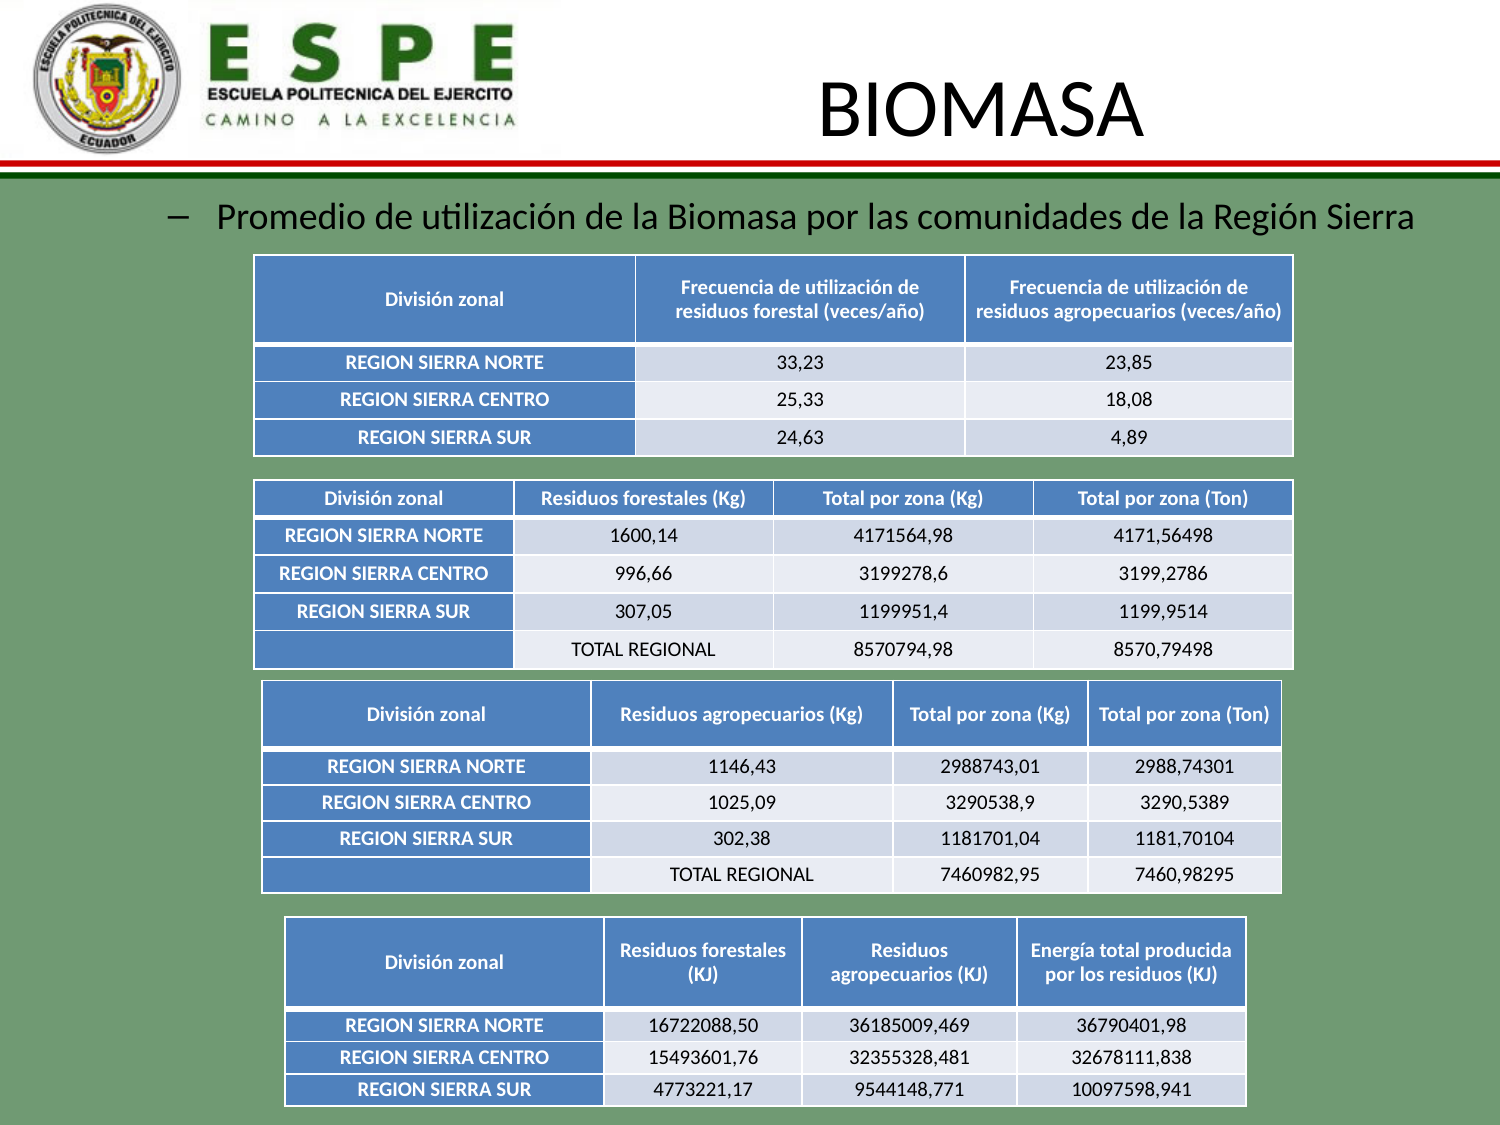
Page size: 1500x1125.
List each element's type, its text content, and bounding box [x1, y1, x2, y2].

table_cell [255, 631, 513, 668]
table_cell 1181701,04 [894, 822, 1087, 856]
table_cell REGION SIERRA NORTE [255, 347, 635, 381]
table_cell 15493601,76 [605, 1042, 801, 1073]
table_cell TOTAL REGIONAL [515, 631, 773, 668]
table_cell 23,85 [966, 347, 1292, 381]
table_cell 36185009,469 [803, 1012, 1016, 1041]
table_cell 1600,14 [515, 520, 773, 554]
table_cell 3199278,6 [774, 556, 1033, 592]
table_cell 1181,70104 [1089, 822, 1281, 856]
table_cell 1025,09 [592, 786, 892, 820]
table_cell 7460982,95 [894, 858, 1087, 892]
table_header Residuos forestales (KJ) [605, 918, 801, 1006]
table_cell 3290538,9 [894, 786, 1087, 820]
table_header Total por zona (Kg) [894, 681, 1087, 746]
table_cell 2988743,01 [894, 752, 1087, 784]
table_cell 1199951,4 [774, 594, 1033, 630]
table_header División zonal [286, 918, 603, 1006]
table_cell [263, 858, 590, 892]
table_cell 3199,2786 [1034, 556, 1292, 592]
table_cell REGION SIERRA CENTRO [255, 556, 513, 592]
table_header Residuos agropecuarios (KJ) [803, 918, 1016, 1006]
table_cell REGION SIERRA SUR [286, 1075, 603, 1105]
table_cell 36790401,98 [1018, 1012, 1245, 1041]
table_cell 307,05 [515, 594, 773, 630]
table_cell 7460,98295 [1089, 858, 1281, 892]
table_cell 302,38 [592, 822, 892, 856]
list Promedio de utilización de la Biomasa por las comunidades de la Región Sierra [75, 184, 1459, 279]
table_header División zonal [255, 256, 635, 342]
table_cell 4,89 [966, 420, 1292, 455]
title BIOMASA [537, 45, 1425, 161]
table_cell 4171564,98 [774, 520, 1033, 554]
table_header Frecuencia de utilización de residuos forestal (veces/año) [636, 256, 964, 342]
table_cell REGION SIERRA SUR [255, 594, 513, 630]
table_header Total por zona (Kg) [774, 481, 1033, 515]
table_header División zonal [255, 481, 513, 515]
table_cell 32355328,481 [803, 1042, 1016, 1073]
table_cell REGION SIERRA NORTE [263, 752, 590, 784]
table_cell 1199,9514 [1034, 594, 1292, 630]
table_cell REGION SIERRA SUR [255, 420, 635, 455]
table_cell 996,66 [515, 556, 773, 592]
table_cell REGION SIERRA CENTRO [255, 382, 635, 418]
table_cell 4171,56498 [1034, 520, 1292, 554]
table_header Residuos agropecuarios (Kg) [592, 681, 892, 746]
table_header Residuos forestales (Kg) [515, 481, 773, 515]
table_cell 16722088,50 [605, 1012, 801, 1041]
table_cell 25,33 [636, 382, 964, 418]
table_cell 10097598,941 [1018, 1075, 1245, 1105]
table_cell 18,08 [966, 382, 1292, 418]
table_cell 3290,5389 [1089, 786, 1281, 820]
table_cell 9544148,771 [803, 1075, 1016, 1105]
table_cell REGION SIERRA CENTRO [286, 1042, 603, 1073]
table_cell REGION SIERRA NORTE [286, 1012, 603, 1041]
table_cell REGION SIERRA NORTE [255, 520, 513, 554]
table_cell 1146,43 [592, 752, 892, 784]
table_cell 8570794,98 [774, 631, 1033, 668]
table_cell 8570,79498 [1034, 631, 1292, 668]
table_header Total por zona (Ton) [1089, 681, 1281, 746]
table_cell 32678111,838 [1018, 1042, 1245, 1073]
table_header Energía total producida por los residuos (KJ) [1018, 918, 1245, 1006]
table_cell 2988,74301 [1089, 752, 1281, 784]
table_header Frecuencia de utilización de residuos agropecuarios (veces/año) [966, 256, 1292, 342]
table_cell 24,63 [636, 420, 964, 455]
table_cell TOTAL REGIONAL [592, 858, 892, 892]
table_cell REGION SIERRA CENTRO [263, 786, 590, 820]
table_cell 4773221,17 [605, 1075, 801, 1105]
table_header Total por zona (Ton) [1034, 481, 1292, 515]
table_header División zonal [263, 681, 590, 746]
table_cell REGION SIERRA SUR [263, 822, 590, 856]
picture [0, 0, 561, 158]
table_cell 33,23 [636, 347, 964, 381]
